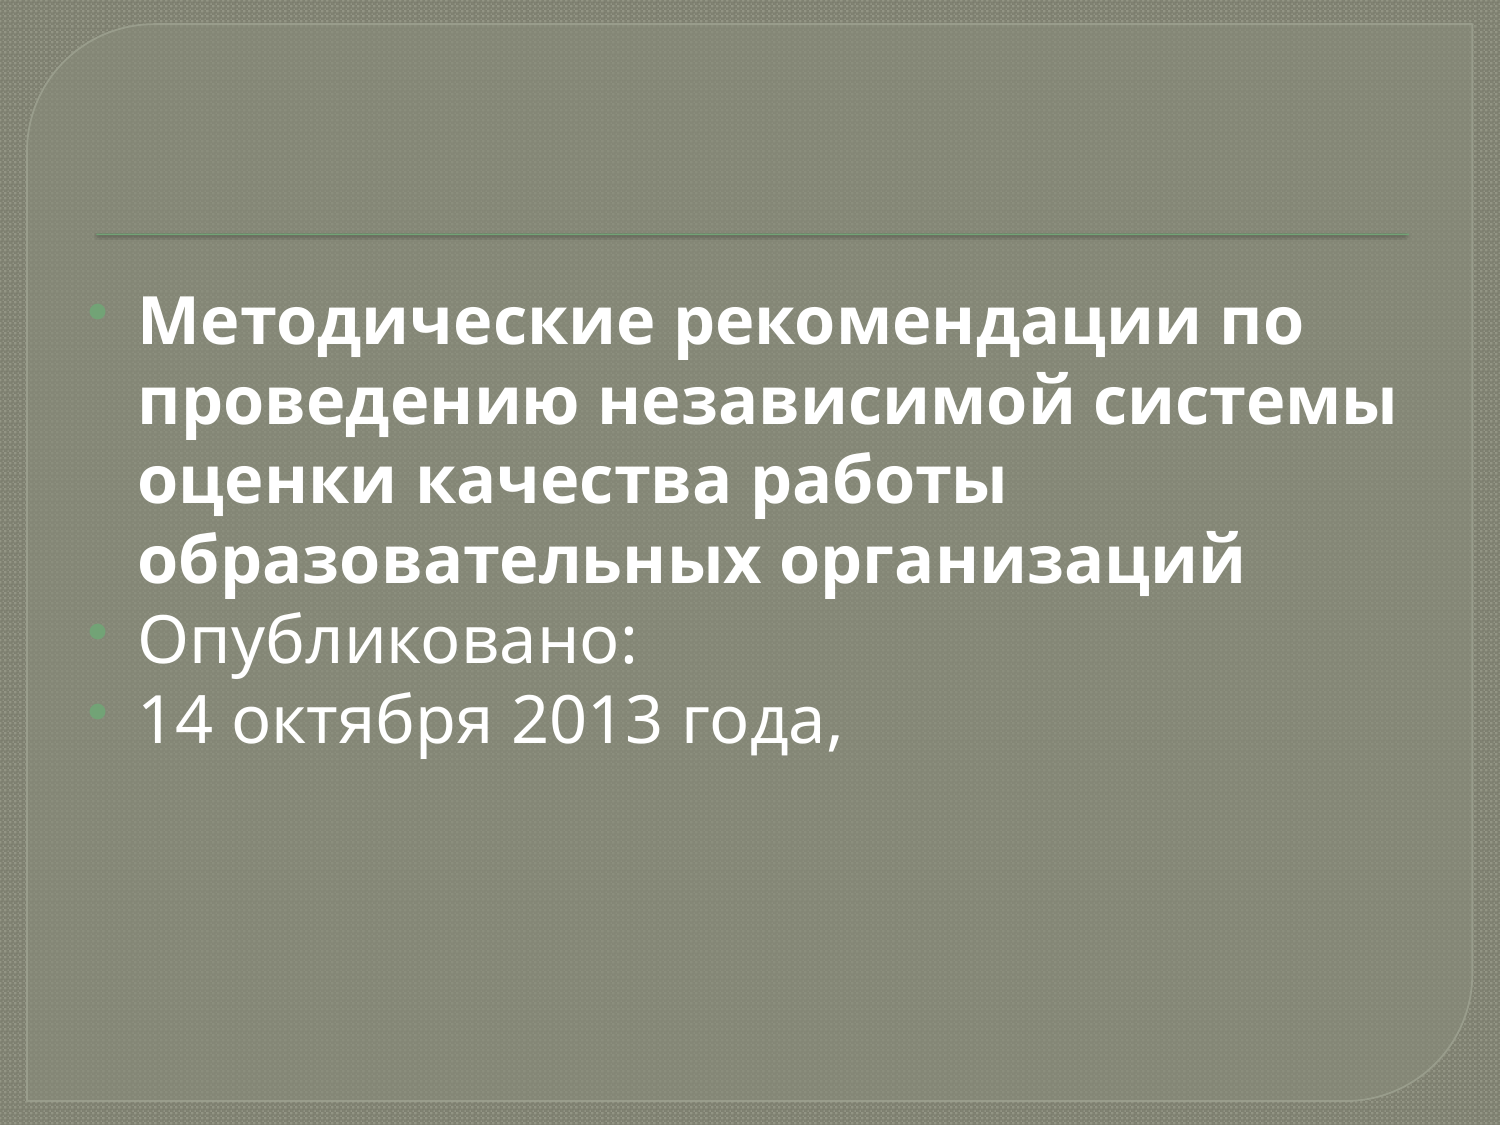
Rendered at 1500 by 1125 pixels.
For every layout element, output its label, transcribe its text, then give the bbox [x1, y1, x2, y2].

list Методические рекомендации по проведению независимой системы оценки качества работы образовательных организаций Опубликовано: 14 октября 2013 года, [75, 270, 1425, 1013]
